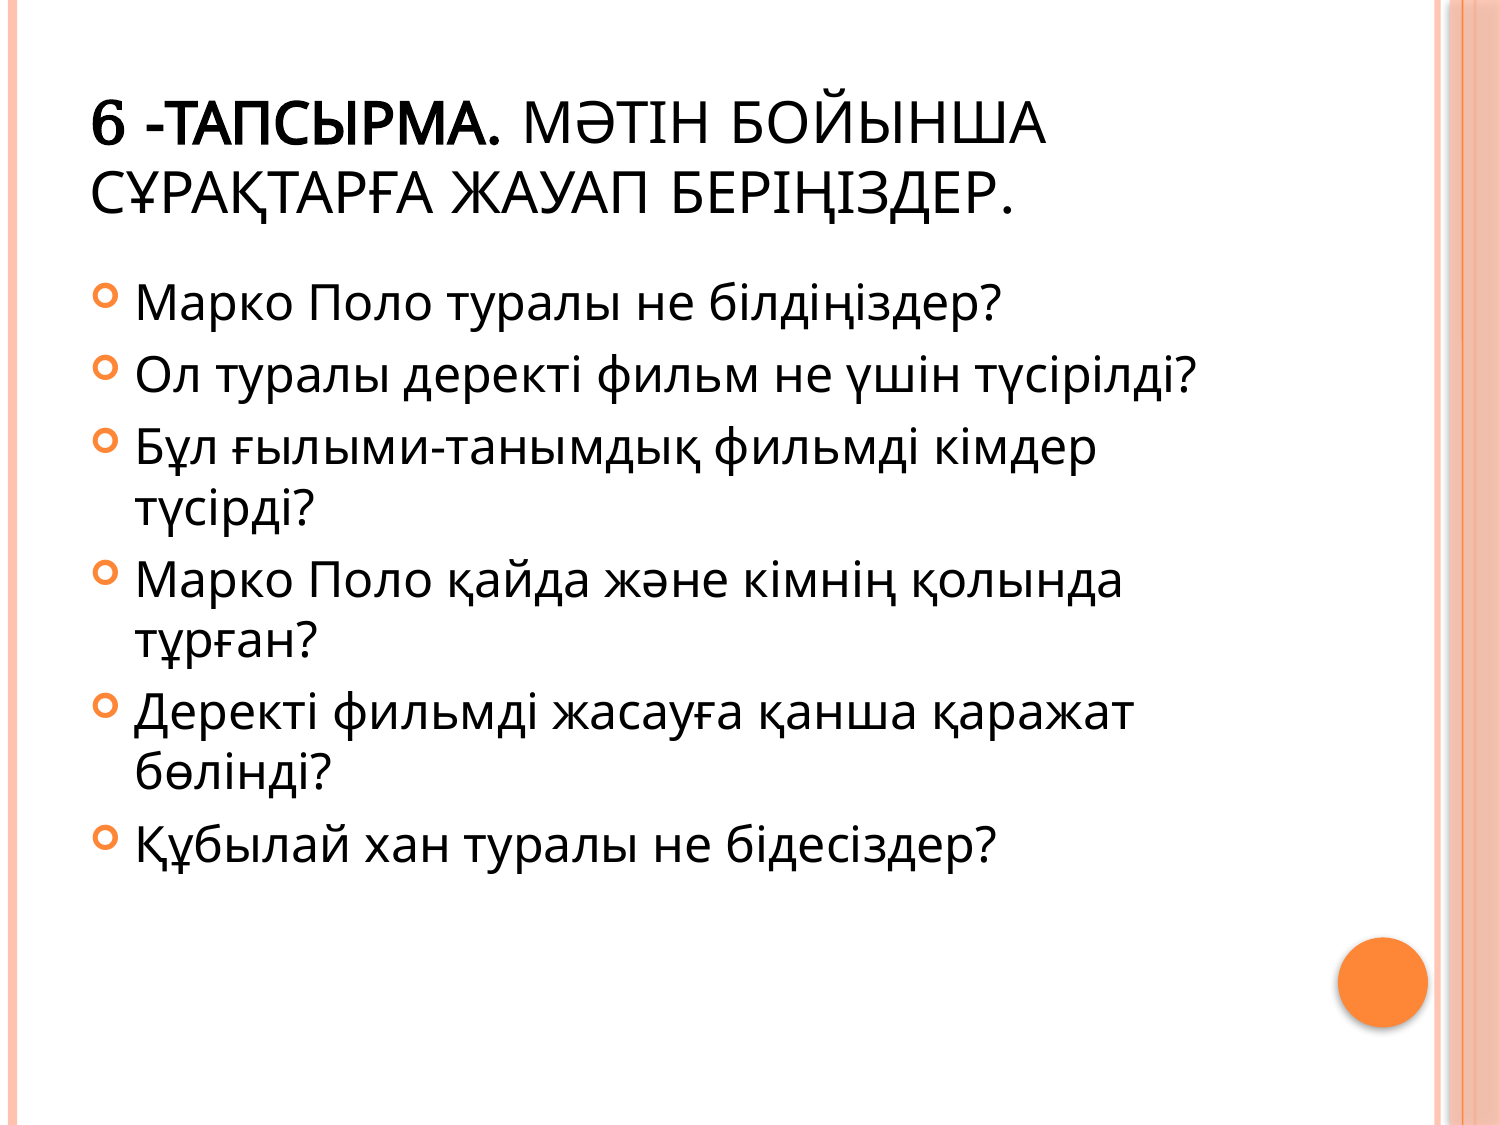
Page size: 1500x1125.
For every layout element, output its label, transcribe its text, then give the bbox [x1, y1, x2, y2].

title 6 -тапсырма. Мәтін бойынша сұрақтарға жауап беріңіздер. [75, 45, 1300, 233]
list Марко Поло туралы не білдіңіздер? Ол туралы деректі фильм не үшін түсірілді? Бұл ғылыми-танымдық фильмді кімдер түсірді? Марко Поло қайда және кімнің қолында тұрған? Деректі фильмді жасауға қанша қаражат бөлінді? Құбылай хан туралы не бідесіздер? [75, 262, 1300, 1062]
